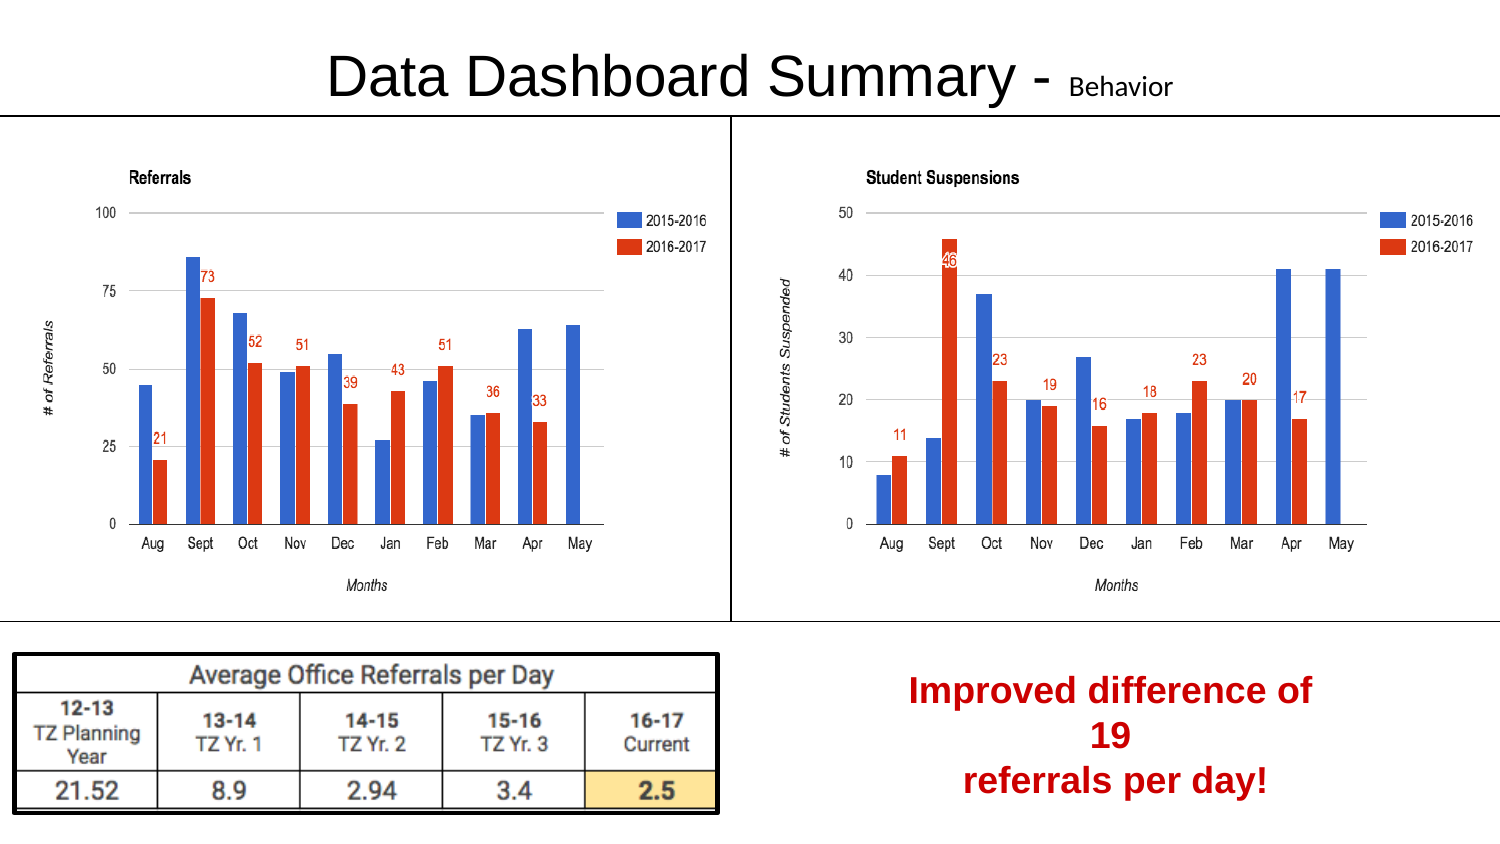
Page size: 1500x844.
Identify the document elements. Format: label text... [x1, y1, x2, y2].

text_box Improved difference of 19 referrals per day! [766, 650, 1465, 817]
picture [0, 116, 1500, 622]
title Data Dashboard Summary - Behavior [51, 23, 1449, 114]
picture [16, 655, 716, 812]
